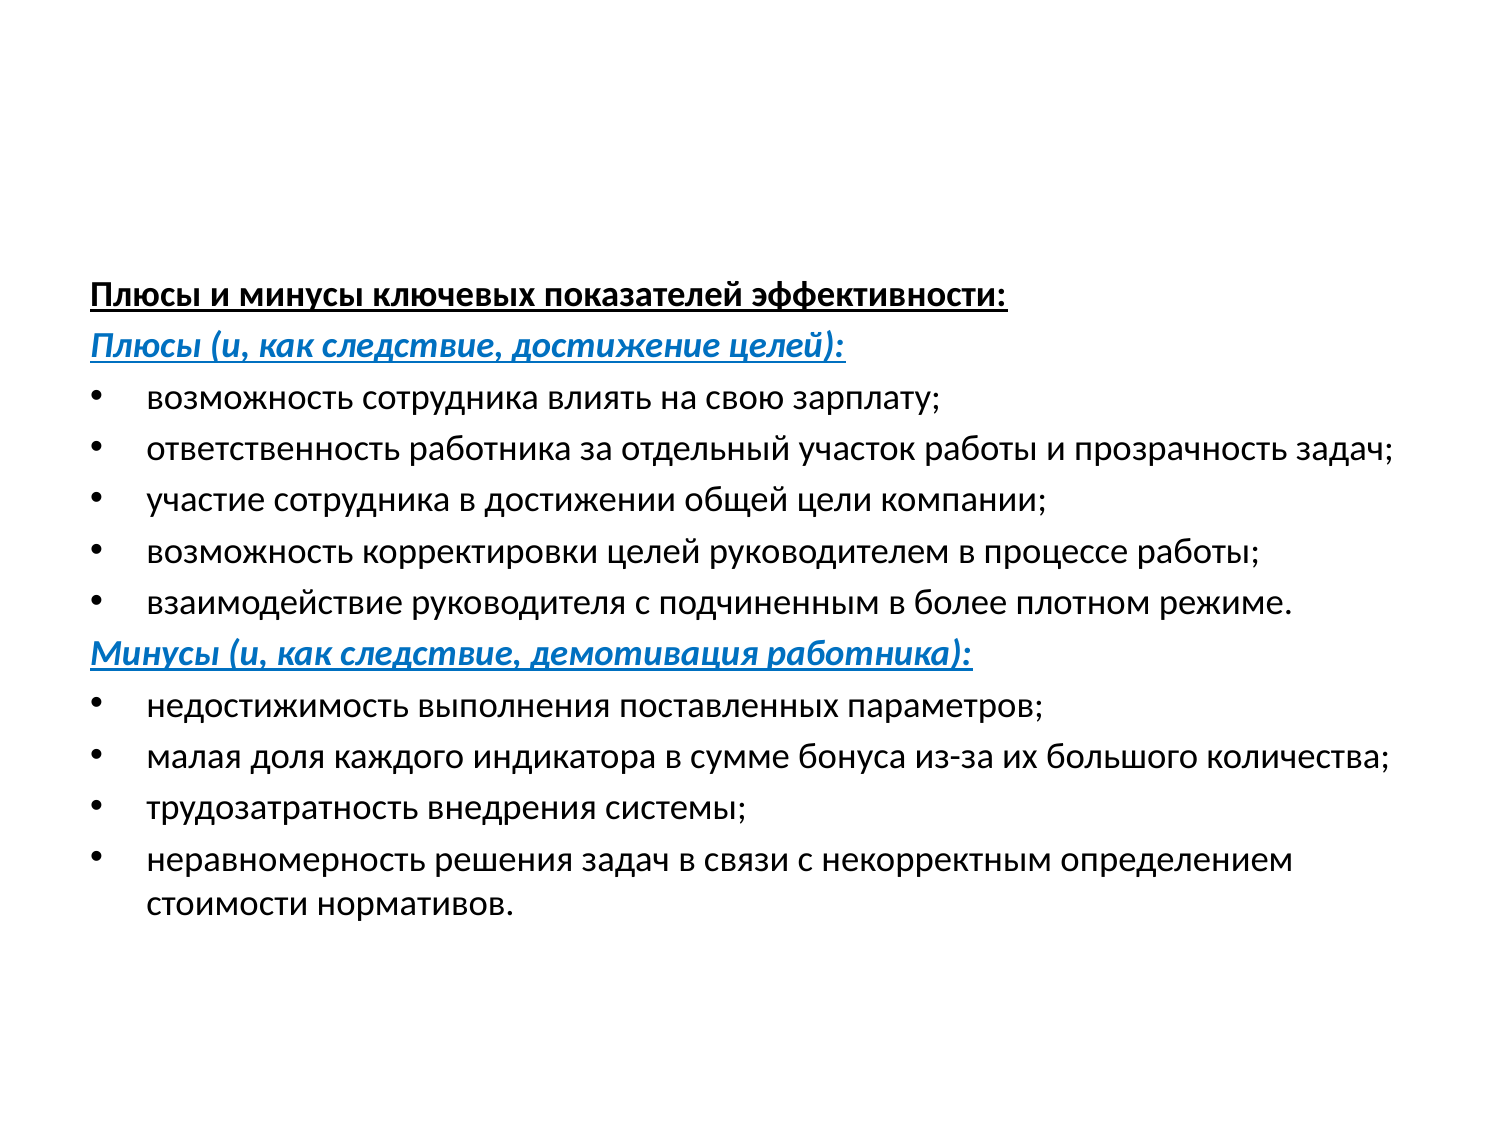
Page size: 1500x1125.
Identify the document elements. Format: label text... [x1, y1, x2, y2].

list Плюсы и минусы ключевых показателей эффективности: Плюсы (и, как следствие, достижение целей): возможность сотрудника влиять на свою зарплату; ответственность работника за отдельный участок работы и прозрачность задач; участие сотрудника в достижении общей цели компании; возможность корректировки целей руководителем в процессе работы; взаимодействие руководителя с подчиненным в более плотном режиме. Минусы (и, как следствие, демотивация работника): недостижимость выполнения поставленных параметров; малая доля каждого индикатора в сумме бонуса из-за их большого количества; трудозатратность внедрения системы; неравномерность решения задач в связи с некорректным определением стоимости нормативов. [75, 262, 1425, 1005]
